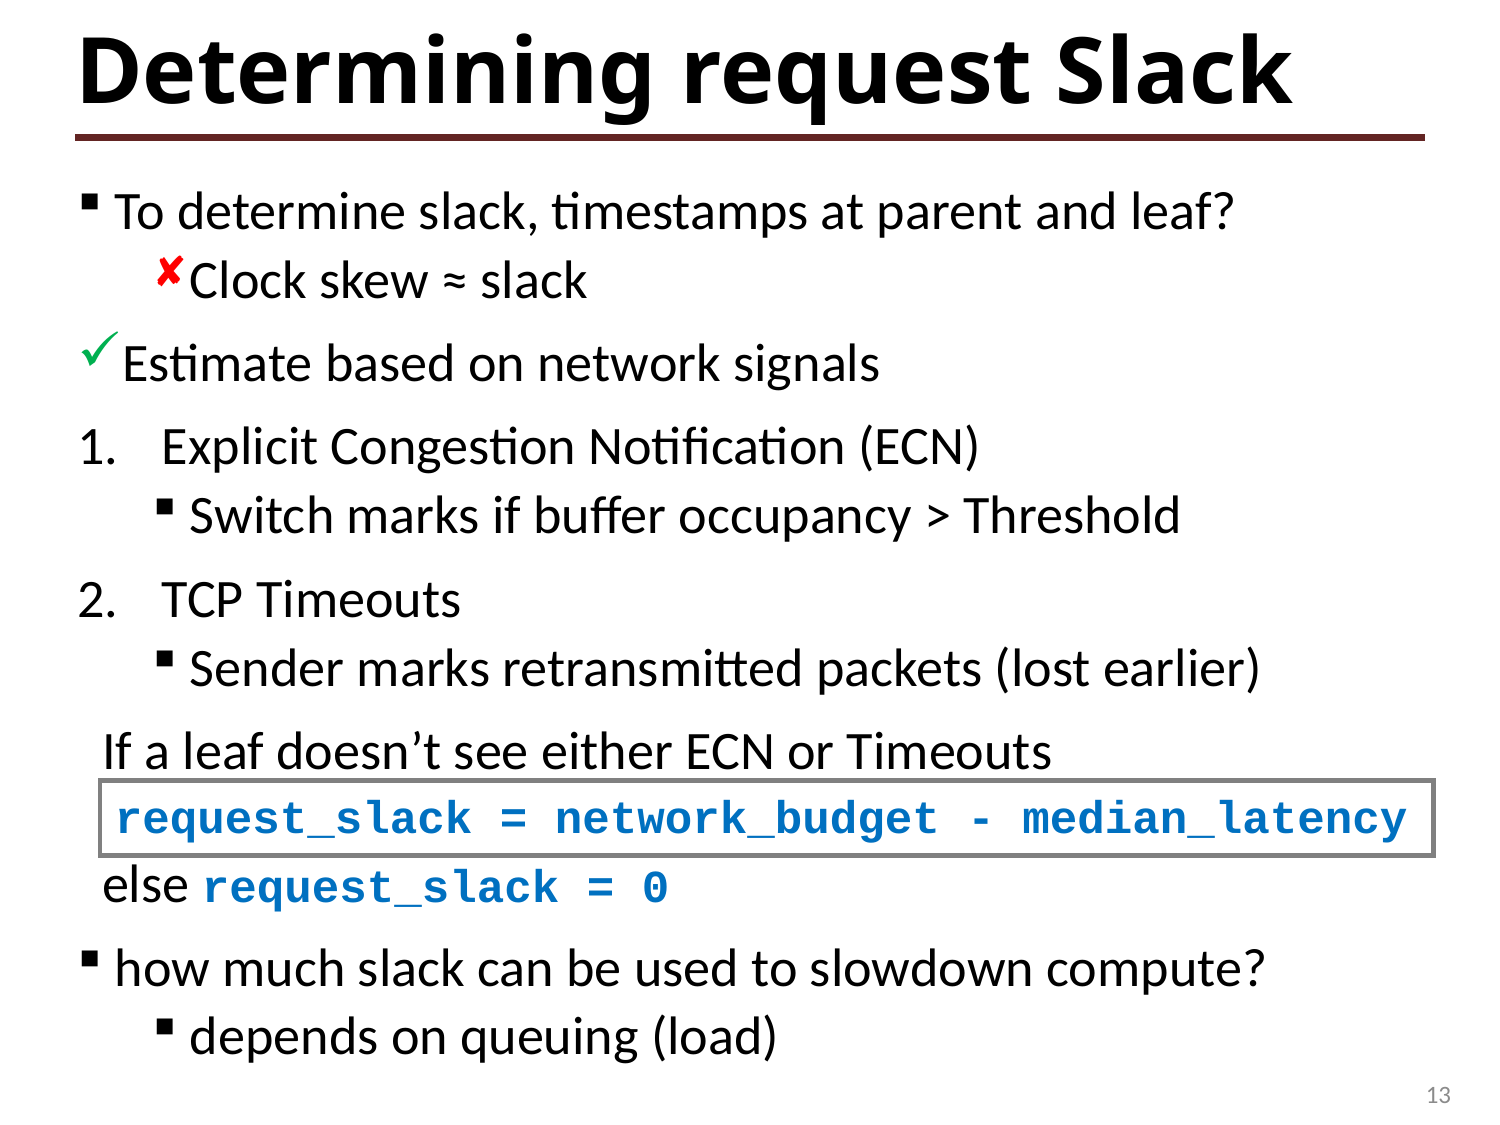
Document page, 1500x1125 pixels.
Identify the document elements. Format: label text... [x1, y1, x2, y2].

title Determining request Slack [60, 11, 1450, 137]
text_box [99, 779, 1435, 856]
list To determine slack, timestamps at parent and leaf? Clock skew ≈ slack Estimate based on network signals Explicit Congestion Notification (ECN) Switch marks if buffer occupancy > Threshold TCP Timeouts Sender marks retransmitted packets (lost earlier) If a leaf doesn’t see either ECN or Timeouts request_slack = network_budget - median_latency else request_slack = 0 how much slack can be used to slowdown compute? depends on queuing (load) [62, 174, 1450, 1088]
slide_number 13 [1345, 1070, 1467, 1116]
